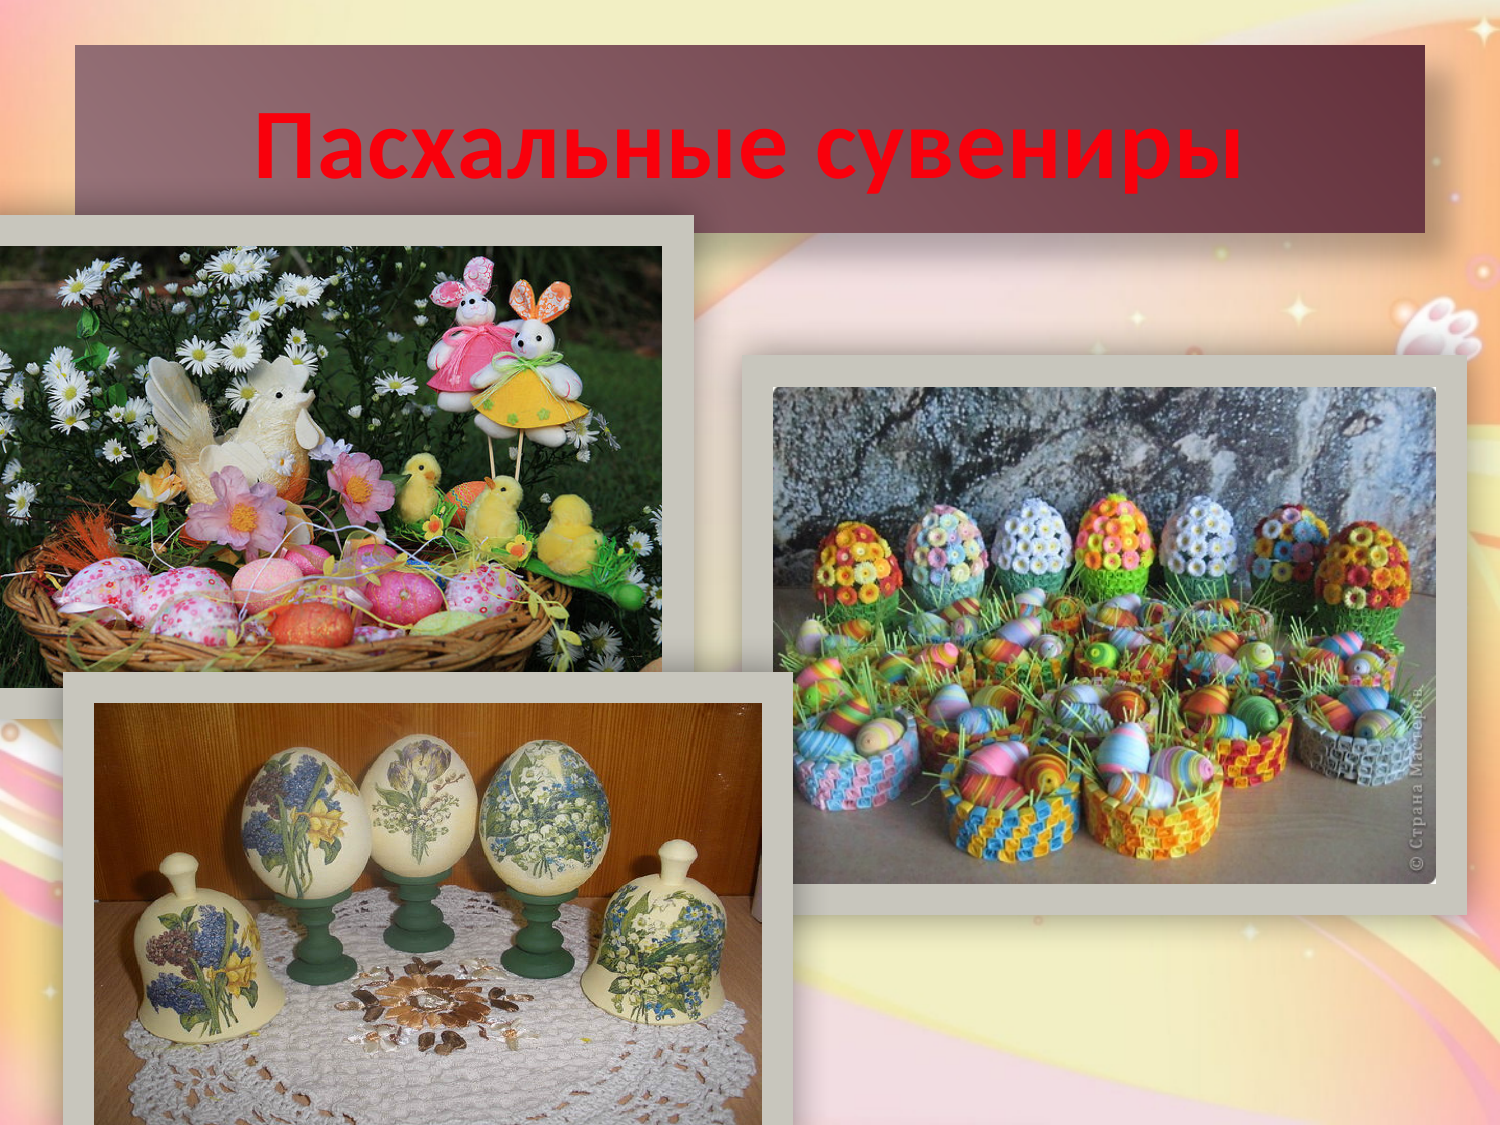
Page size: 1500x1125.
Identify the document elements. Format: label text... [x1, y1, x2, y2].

picture [93, 702, 762, 1125]
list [0, 245, 663, 689]
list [773, 386, 1437, 884]
picture [0, 0, 1500, 1125]
title Пасхальные сувениры [75, 45, 1425, 233]
picture [0, 719, 63, 1125]
